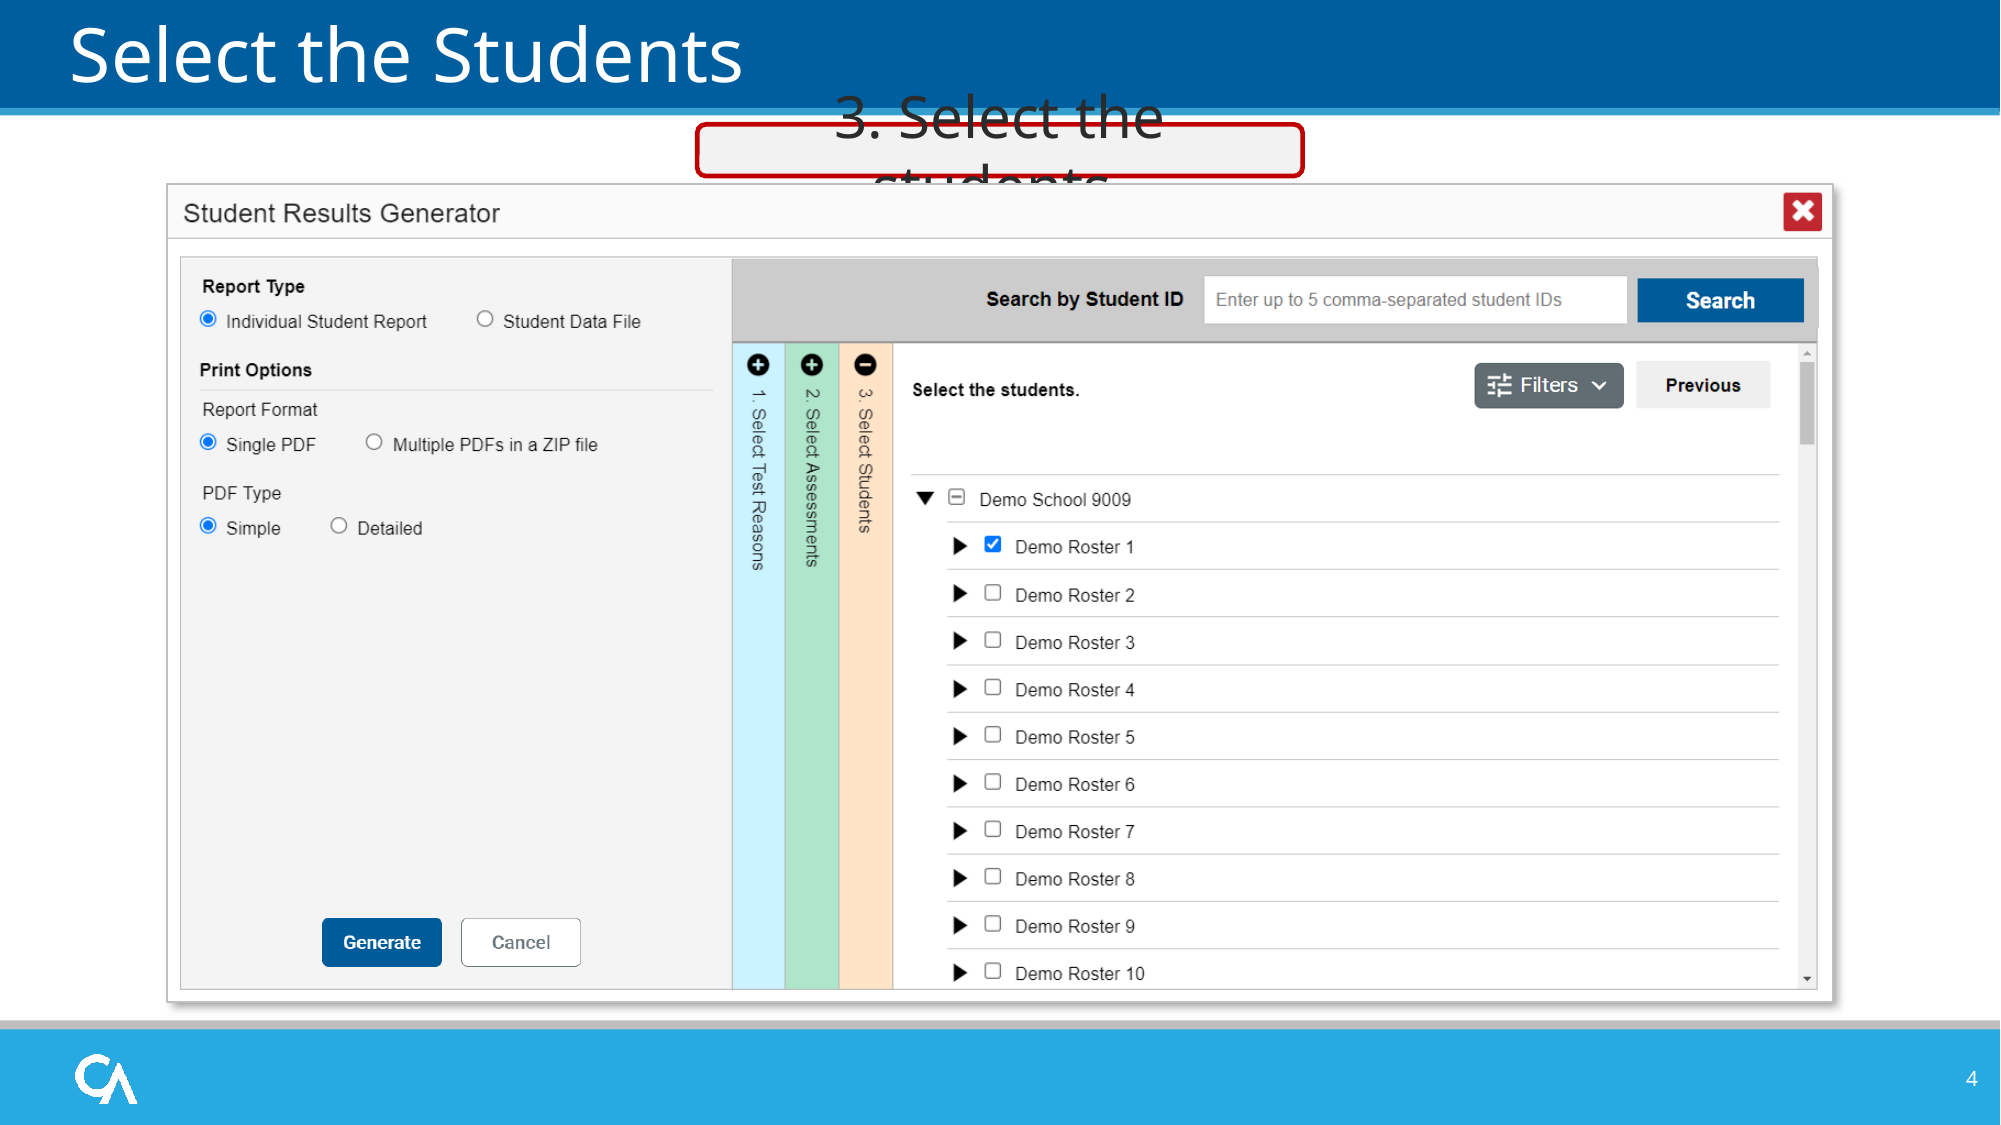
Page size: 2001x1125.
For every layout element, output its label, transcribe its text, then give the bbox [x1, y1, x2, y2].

title Select the Students [69, 7, 1878, 93]
picture [75, 1054, 138, 1104]
slide_number 4 [1877, 1057, 1993, 1103]
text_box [168, 124, 1832, 1001]
